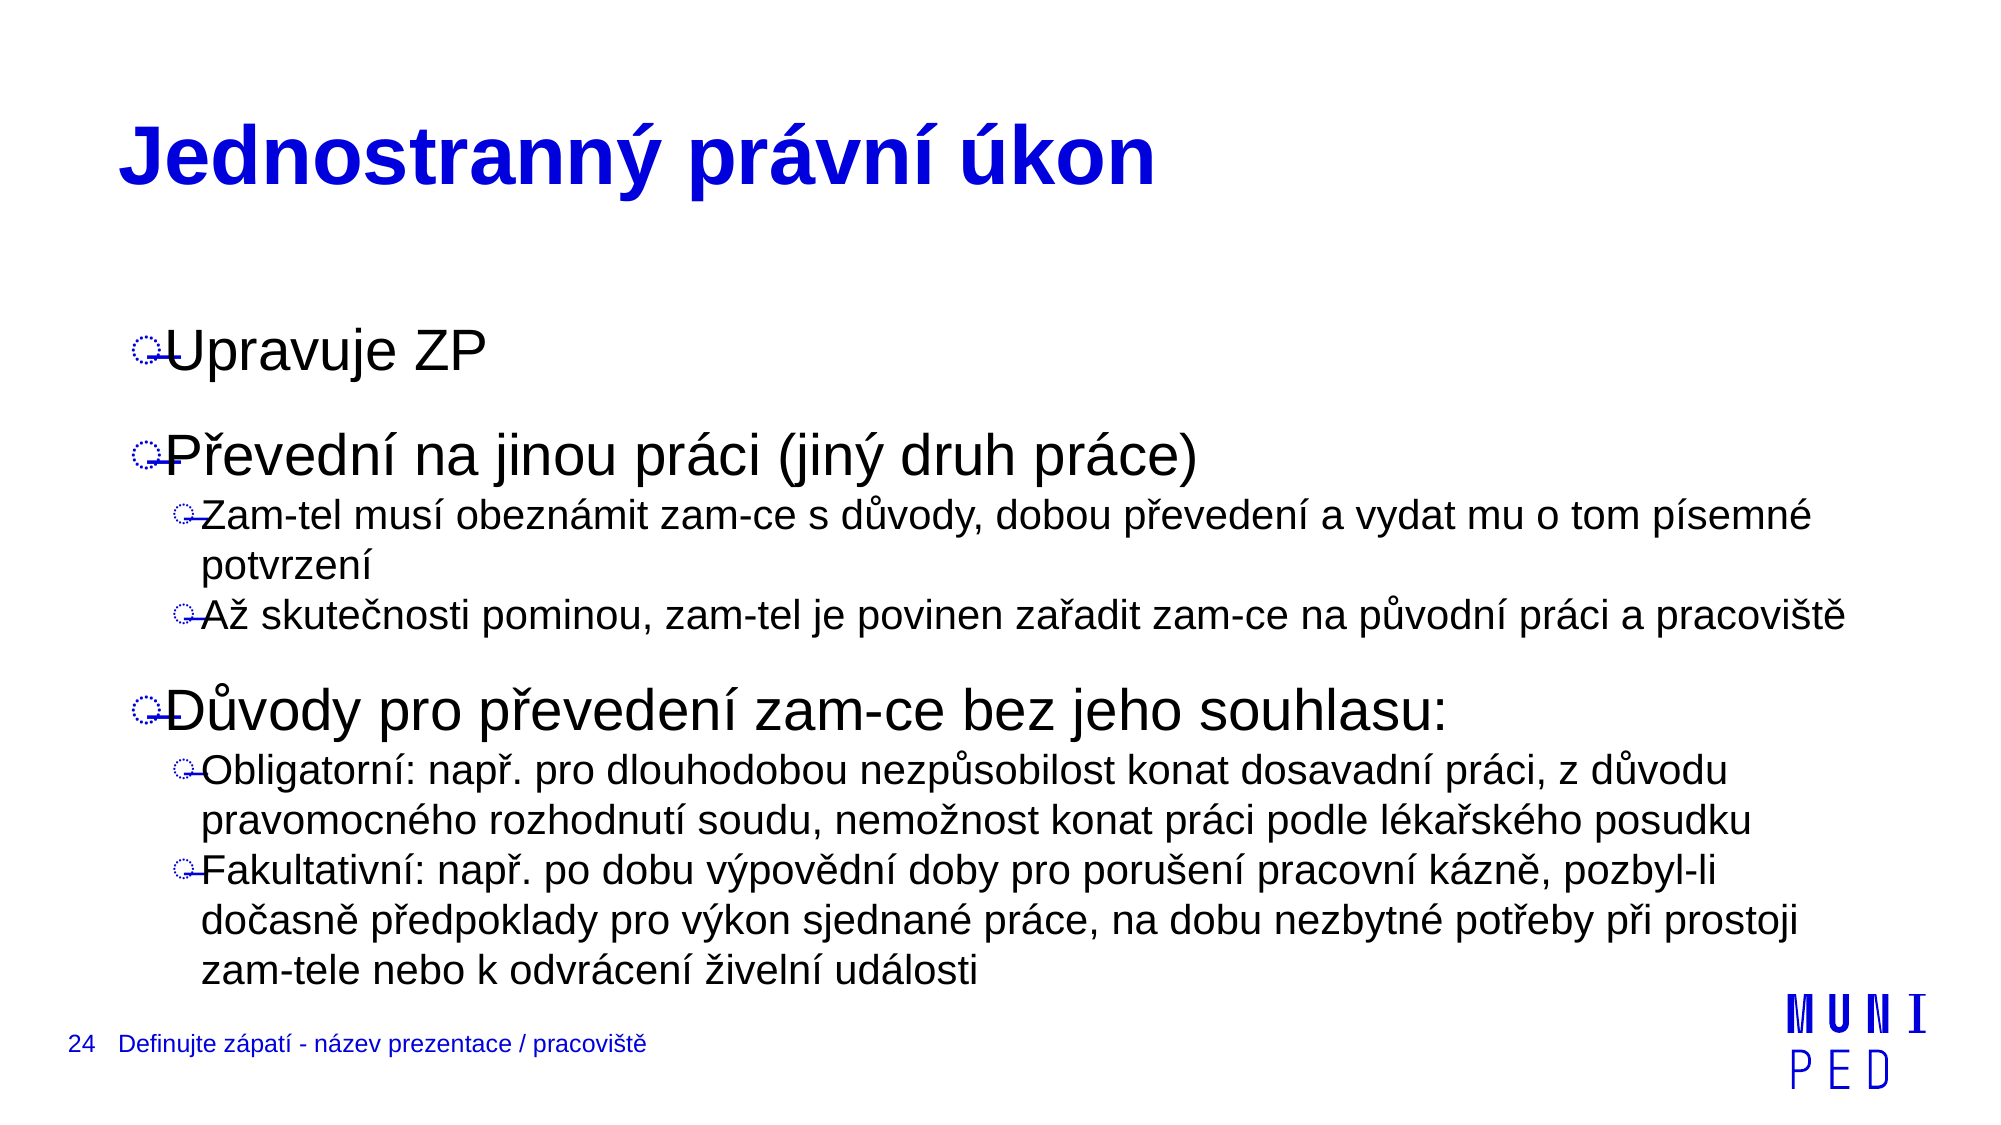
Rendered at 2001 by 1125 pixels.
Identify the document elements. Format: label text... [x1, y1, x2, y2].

footer Definujte zápatí - název prezentace / pracoviště [118, 1021, 1418, 1063]
title Jednostranný právní úkon [118, 118, 1883, 193]
slide_number 24 [67, 1021, 110, 1063]
list Upravuje ZP Převední na jinou práci (jiný druh práce) Zam-tel musí obeznámit zam-ce s důvody, dobou převedení a vydat mu o tom písemné potvrzení Až skutečnosti pominou, zam-tel je povinen zařadit zam-ce na původní práci a pracoviště Důvody pro převedení zam-ce bez jeho souhlasu: Obligatorní: např. pro dlouhodobou nezpůsobilost konat dosavadní práci, z důvodu pravomocného rozhodnutí soudu, nemožnost konat práci podle lékařského posudku Fakultativní: např. po dobu výpovědní doby pro porušení pracovní kázně, pozbyl-li dočasně předpoklady pro výkon sjednané práce, na dobu nezbytné potřeby při prostoji zam-tele nebo k odvrácení živelní události [118, 277, 1883, 957]
